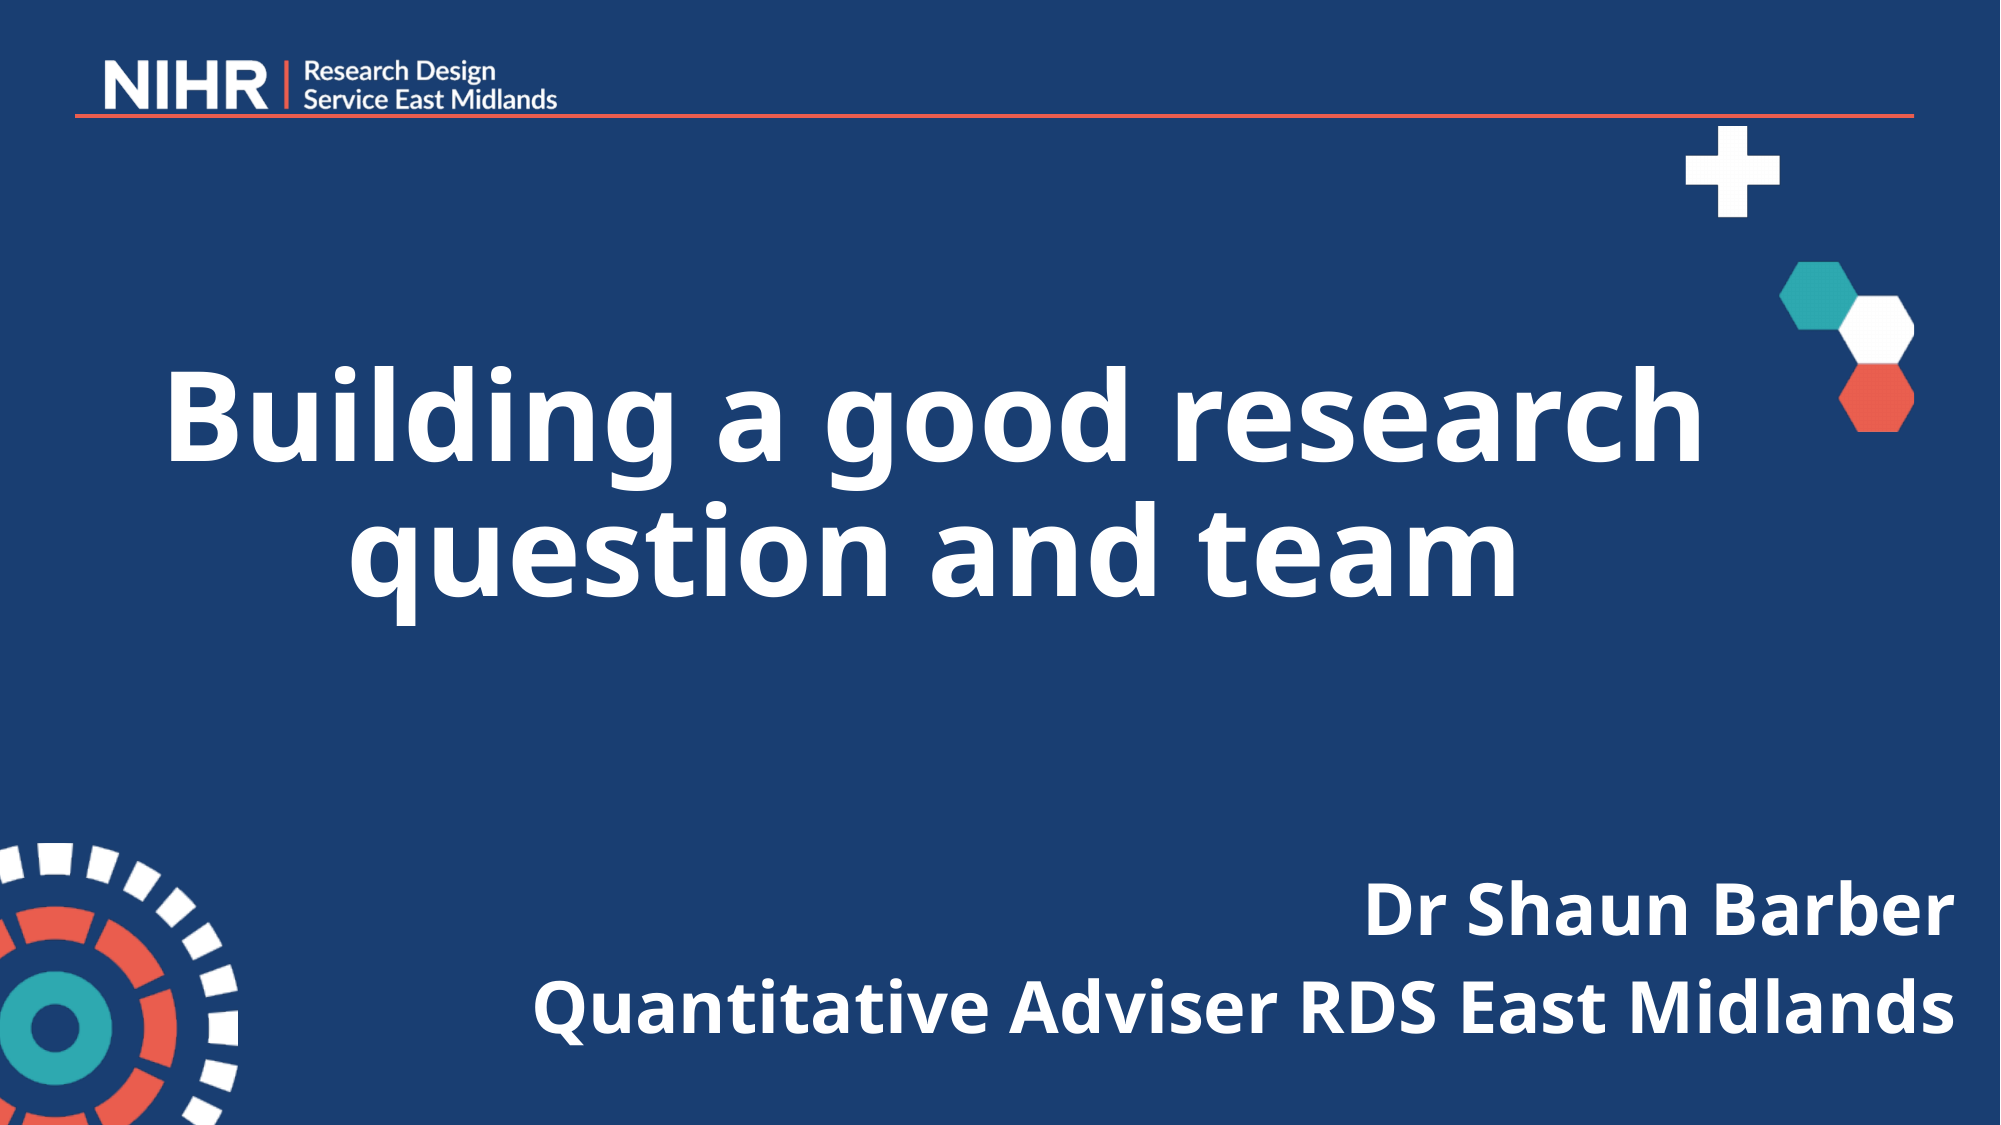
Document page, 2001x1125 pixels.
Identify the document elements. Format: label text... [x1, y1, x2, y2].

text_box Building a good research question and team [85, 341, 1786, 636]
picture [68, 28, 590, 143]
subtitle Dr Shaun Barber Quantitative Adviser RDS East Midlands [471, 865, 1972, 1079]
